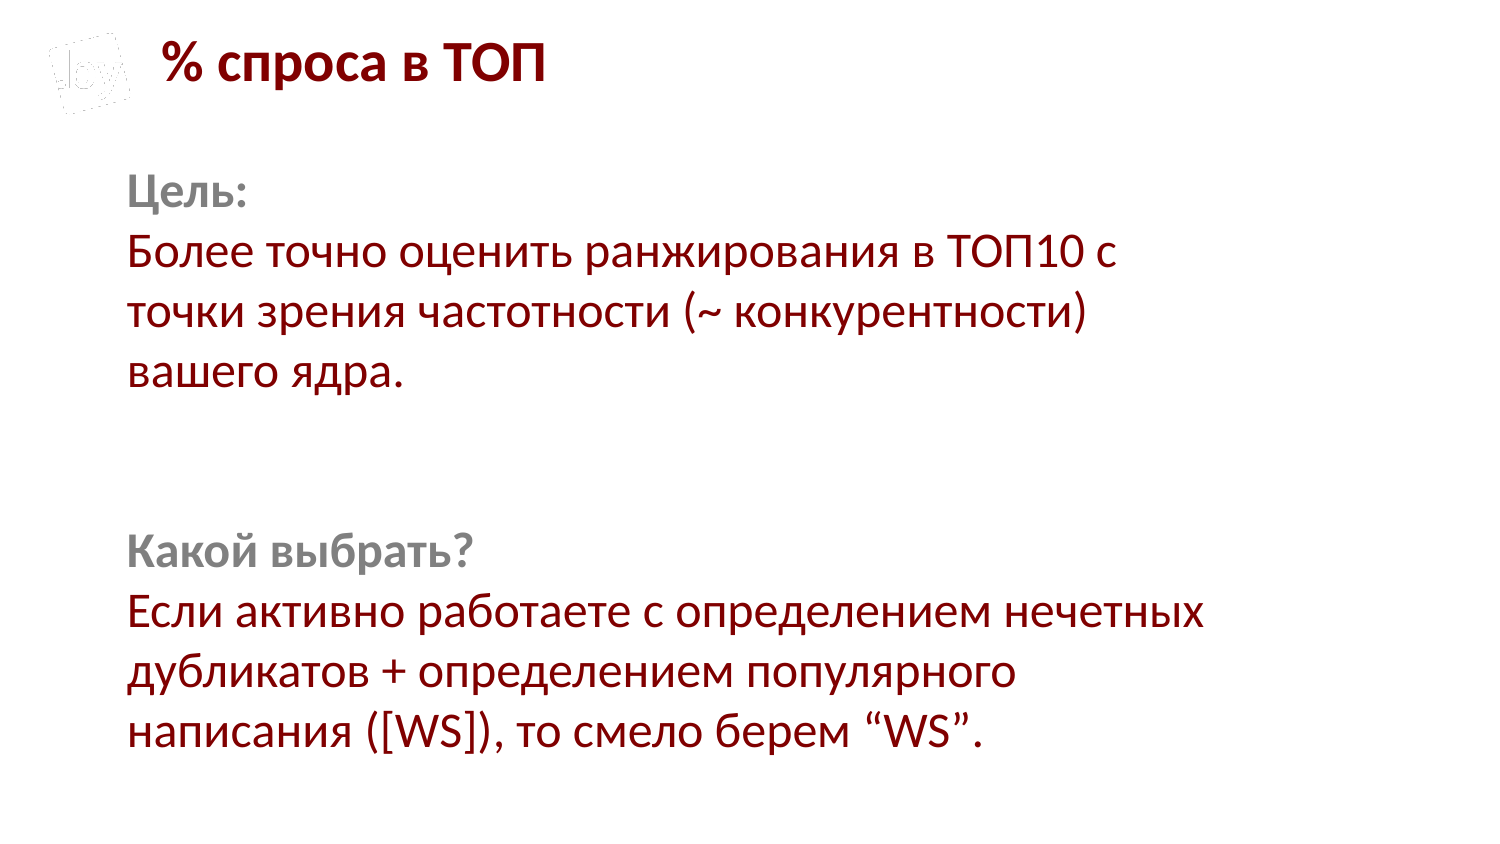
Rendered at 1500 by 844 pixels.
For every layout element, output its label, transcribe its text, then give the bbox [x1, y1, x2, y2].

text_box % спроса в ТОП [0, 55, 1010, 93]
picture [41, 93, 138, 122]
picture [41, 25, 138, 55]
text_box Цель: Более точно оценить ранжирования в ТОП10 с точки зрения частотности (~ конкурентности) вашего ядра. Какой выбрать? Если активно работаете с определением нечетных дубликатов + определением популярного написания ([WS]), то смело берем “WS”. [112, 150, 1258, 765]
